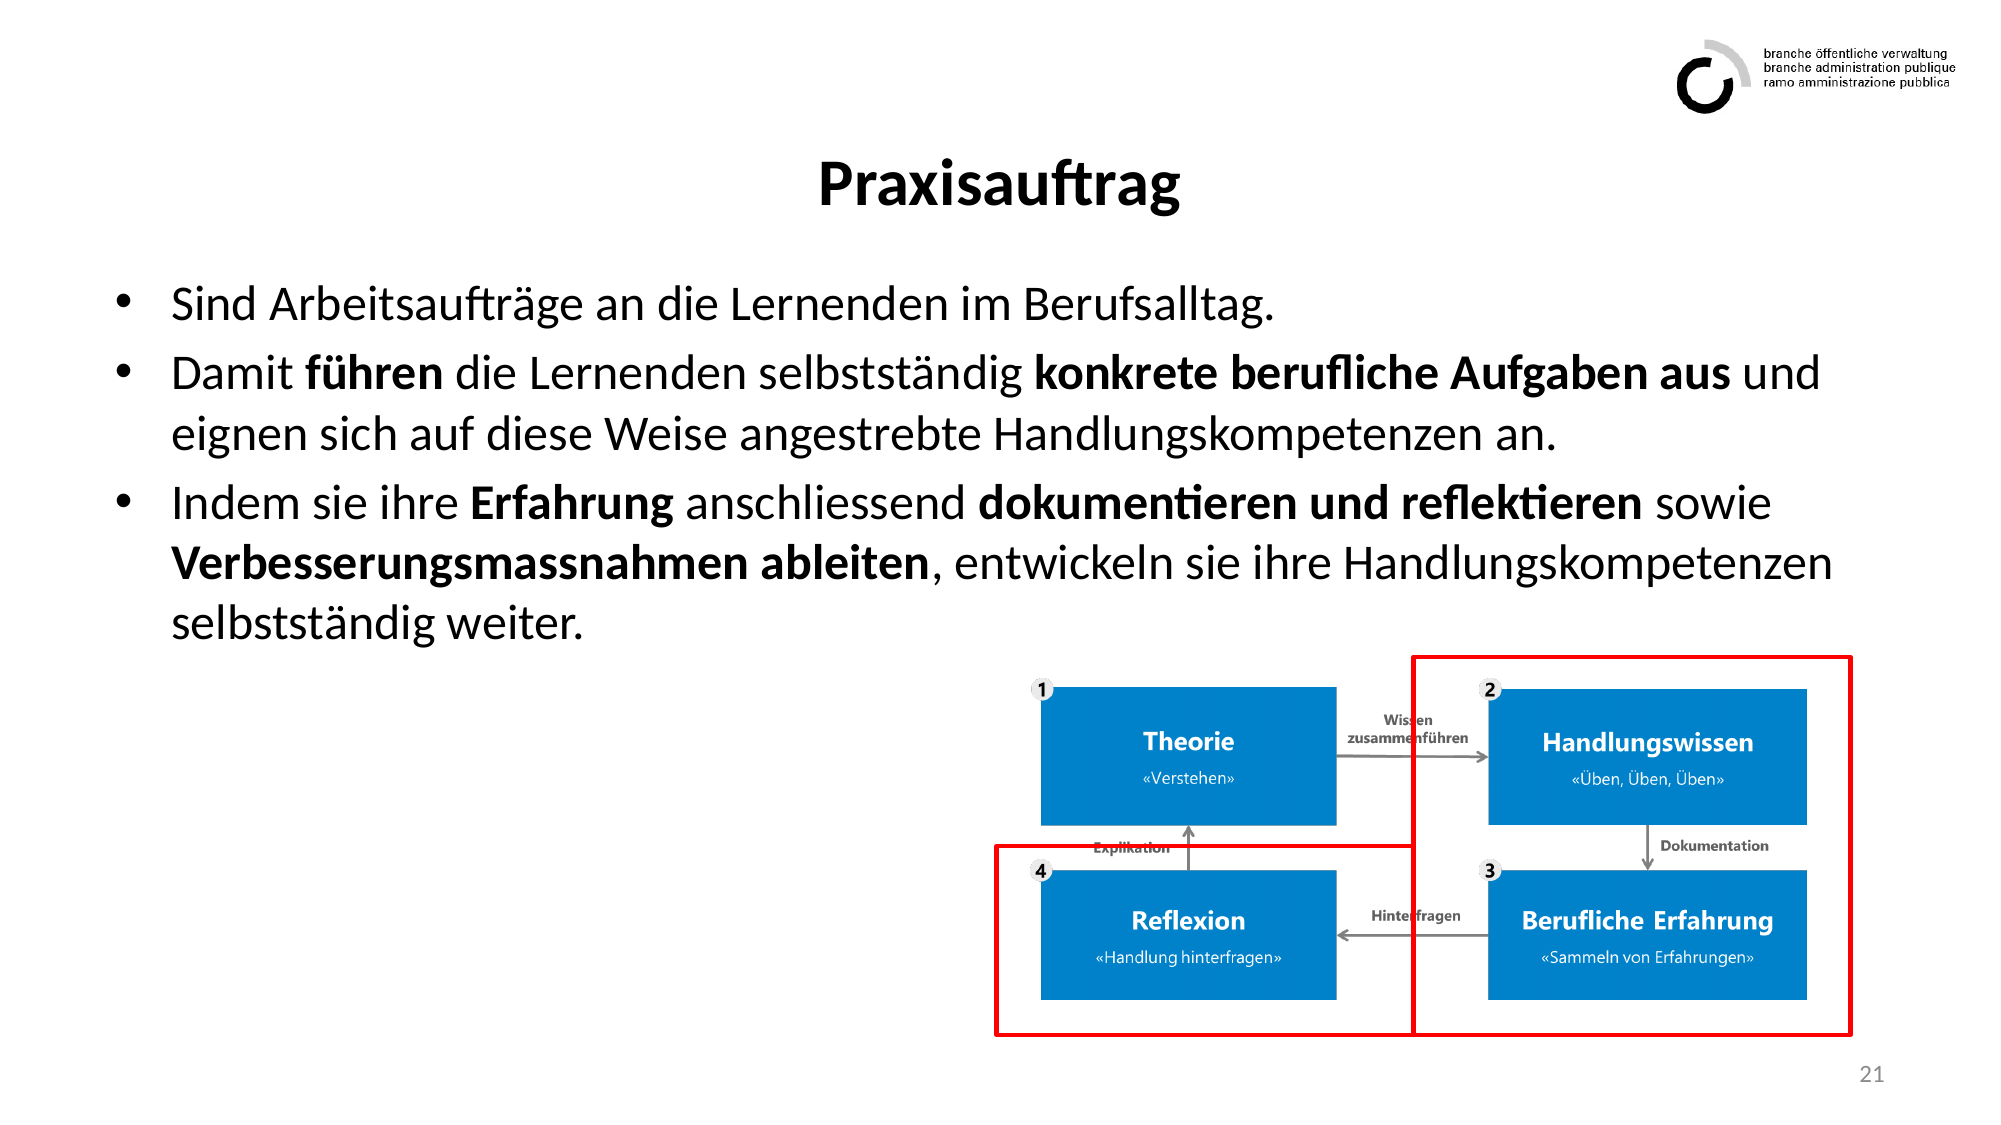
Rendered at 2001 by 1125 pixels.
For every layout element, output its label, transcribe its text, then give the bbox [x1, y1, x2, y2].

picture [1673, 35, 1963, 119]
list Sind Arbeitsaufträge an die Lernenden im Berufsalltag. Damit führen die Lernenden selbstständig konkrete berufliche Aufgaben aus und eignen sich auf diese Weise angestrebte Handlungskompetenzen an. Indem sie ihre Erfahrung anschliessend dokumentieren und reflektieren sowie Verbesserungsmassnahmen ableiten, entwickeln sie ihre Handlungskompetenzen selbstständig weiter. [99, 262, 1900, 1005]
title Praxisauftrag [99, 125, 1900, 233]
text_box [994, 844, 1415, 1037]
text_box [1411, 655, 1853, 1037]
picture [1023, 671, 1807, 1000]
slide_number 21 [1433, 1042, 1900, 1103]
